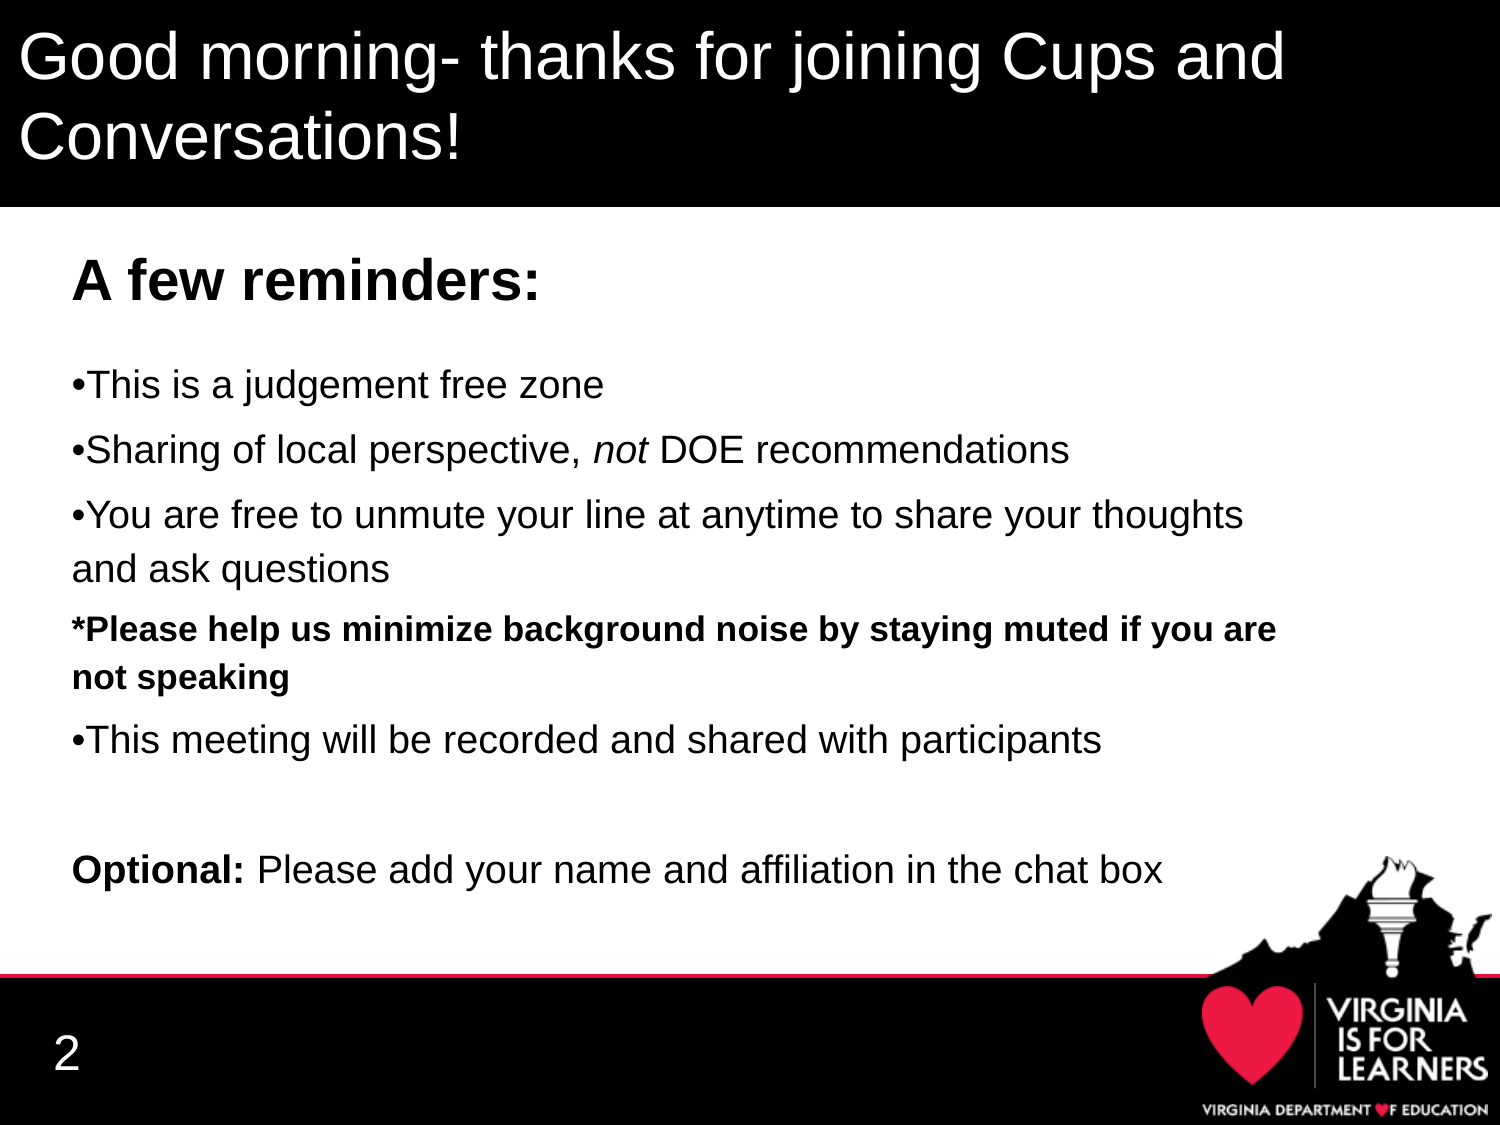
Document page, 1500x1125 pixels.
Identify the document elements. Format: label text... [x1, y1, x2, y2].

title Good morning- thanks for joining Cups and Conversations! [0, 0, 1500, 207]
list A few reminders: [56, 228, 633, 320]
picture [1202, 983, 1488, 1117]
picture [1206, 856, 1492, 979]
list •This is a judgement free zone •Sharing of local perspective, not DOE recommendations •You are free to unmute your line at anytime to share your thoughts and ask questions *Please help us minimize background noise by staying muted if you are not speaking •This meeting will be recorded and shared with participants Optional: Please add your name and affiliation in the chat box [56, 341, 1310, 914]
